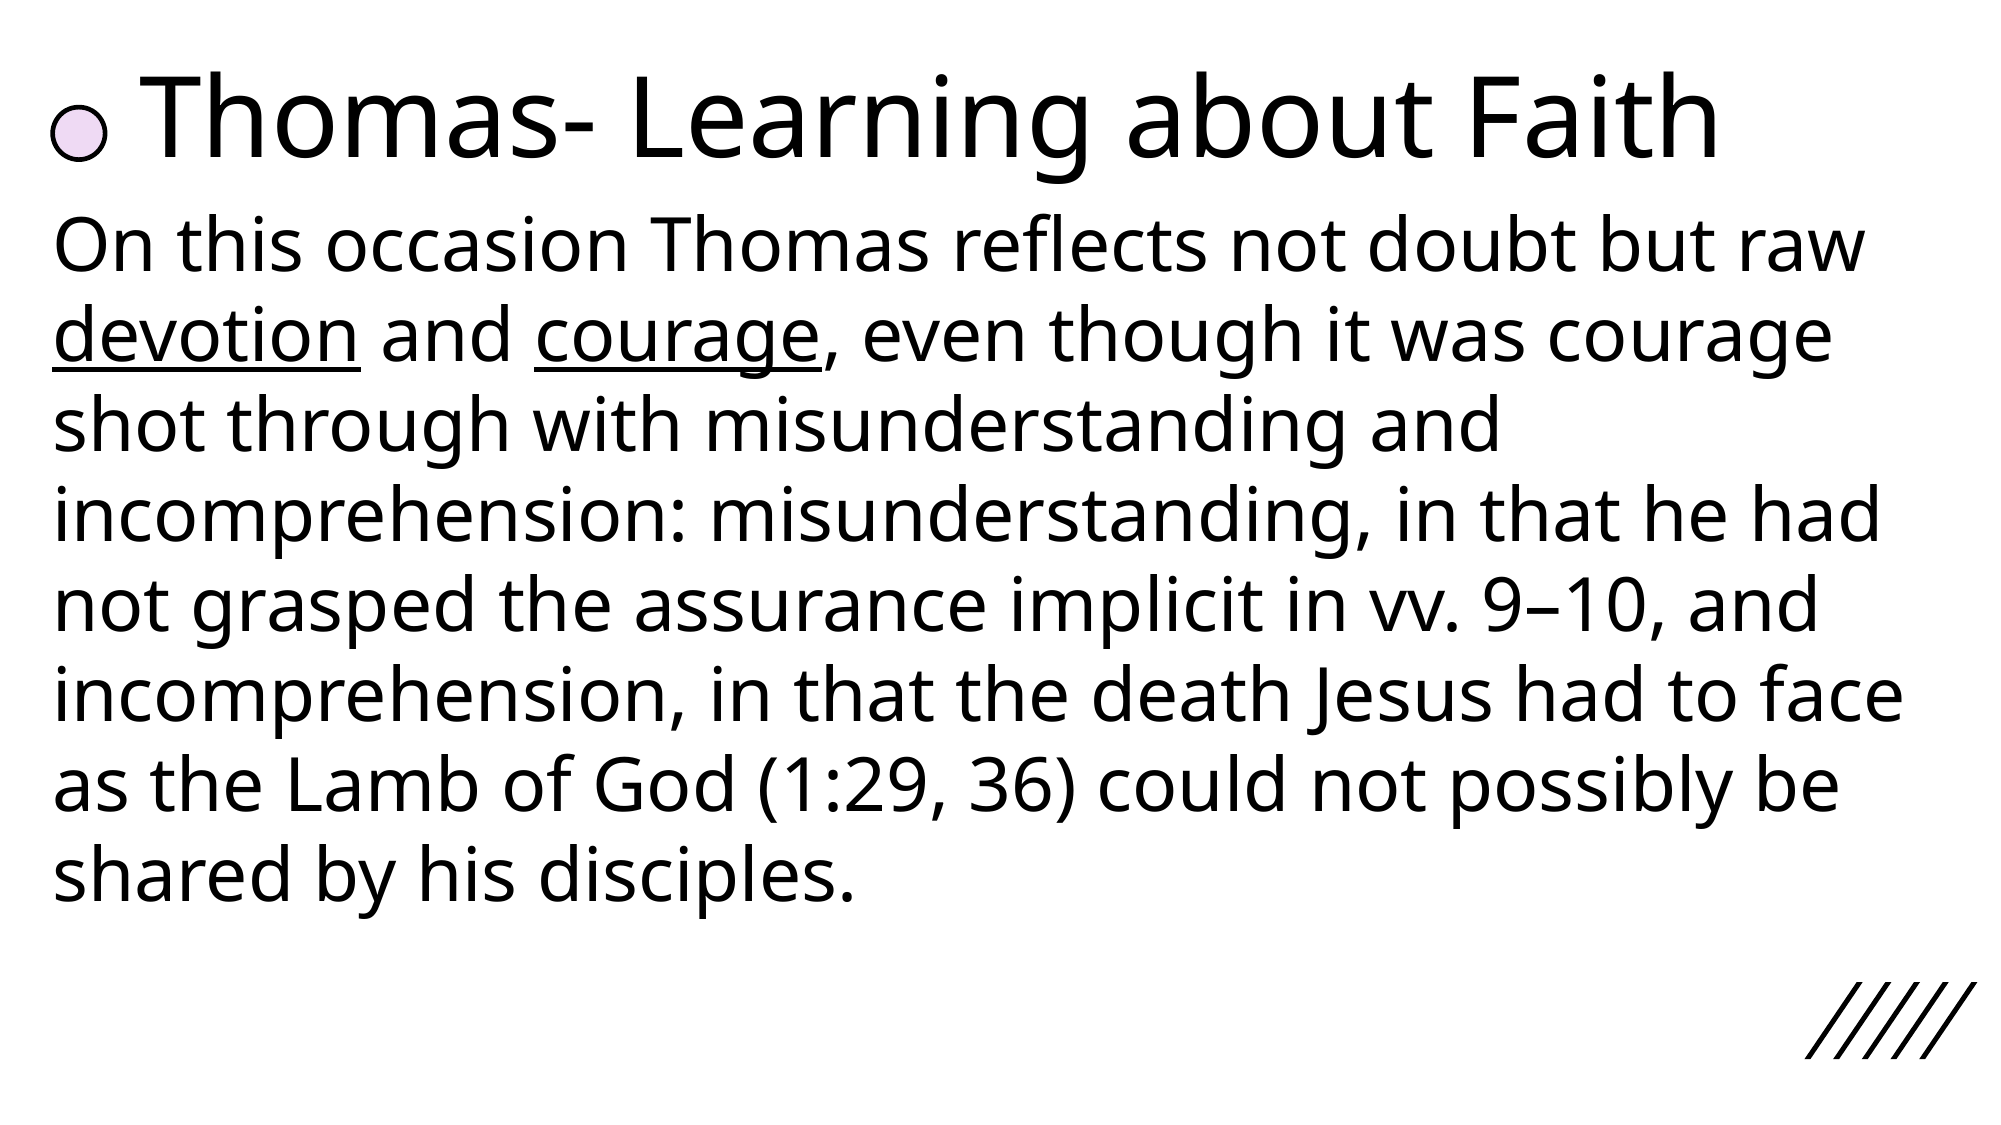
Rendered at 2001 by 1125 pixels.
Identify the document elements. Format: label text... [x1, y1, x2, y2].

text_box Thomas- Learning about Faith [124, 37, 1804, 188]
text_box On this occasion Thomas reflects not doubt but raw devotion and courage, even though it was courage shot through with misunderstanding and incomprehension: misunderstanding, in that he had not grasped the assurance implicit in vv. 9–10, and incomprehension, in that the death Jesus had to face as the Lamb of God (1:29, 36) could not possibly be shared by his disciples. [37, 188, 1970, 1004]
